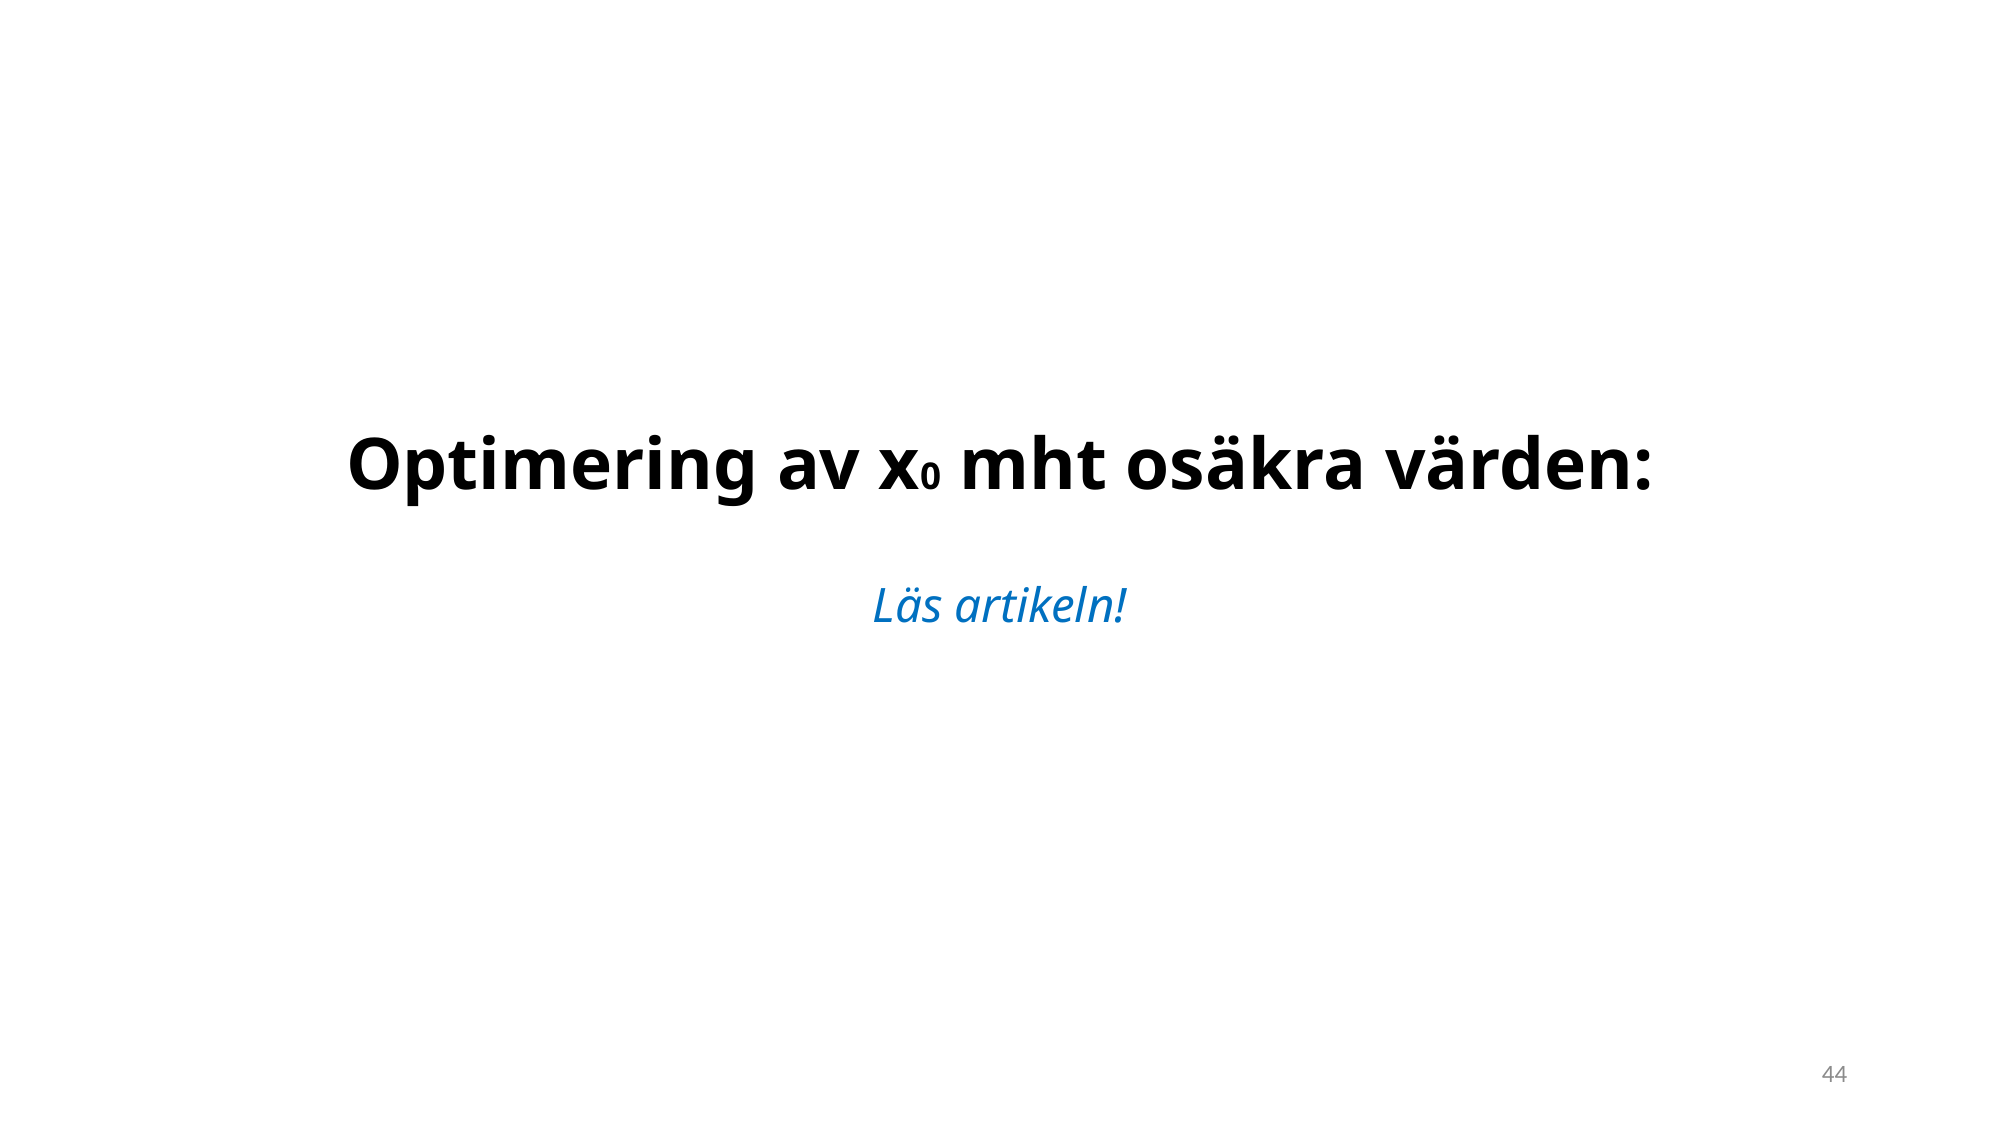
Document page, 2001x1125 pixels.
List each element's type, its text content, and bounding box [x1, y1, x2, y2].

title Optimering av x0 mht osäkra värden: Läs artikeln! [249, 411, 1750, 804]
slide_number 44 [1412, 1042, 1863, 1103]
